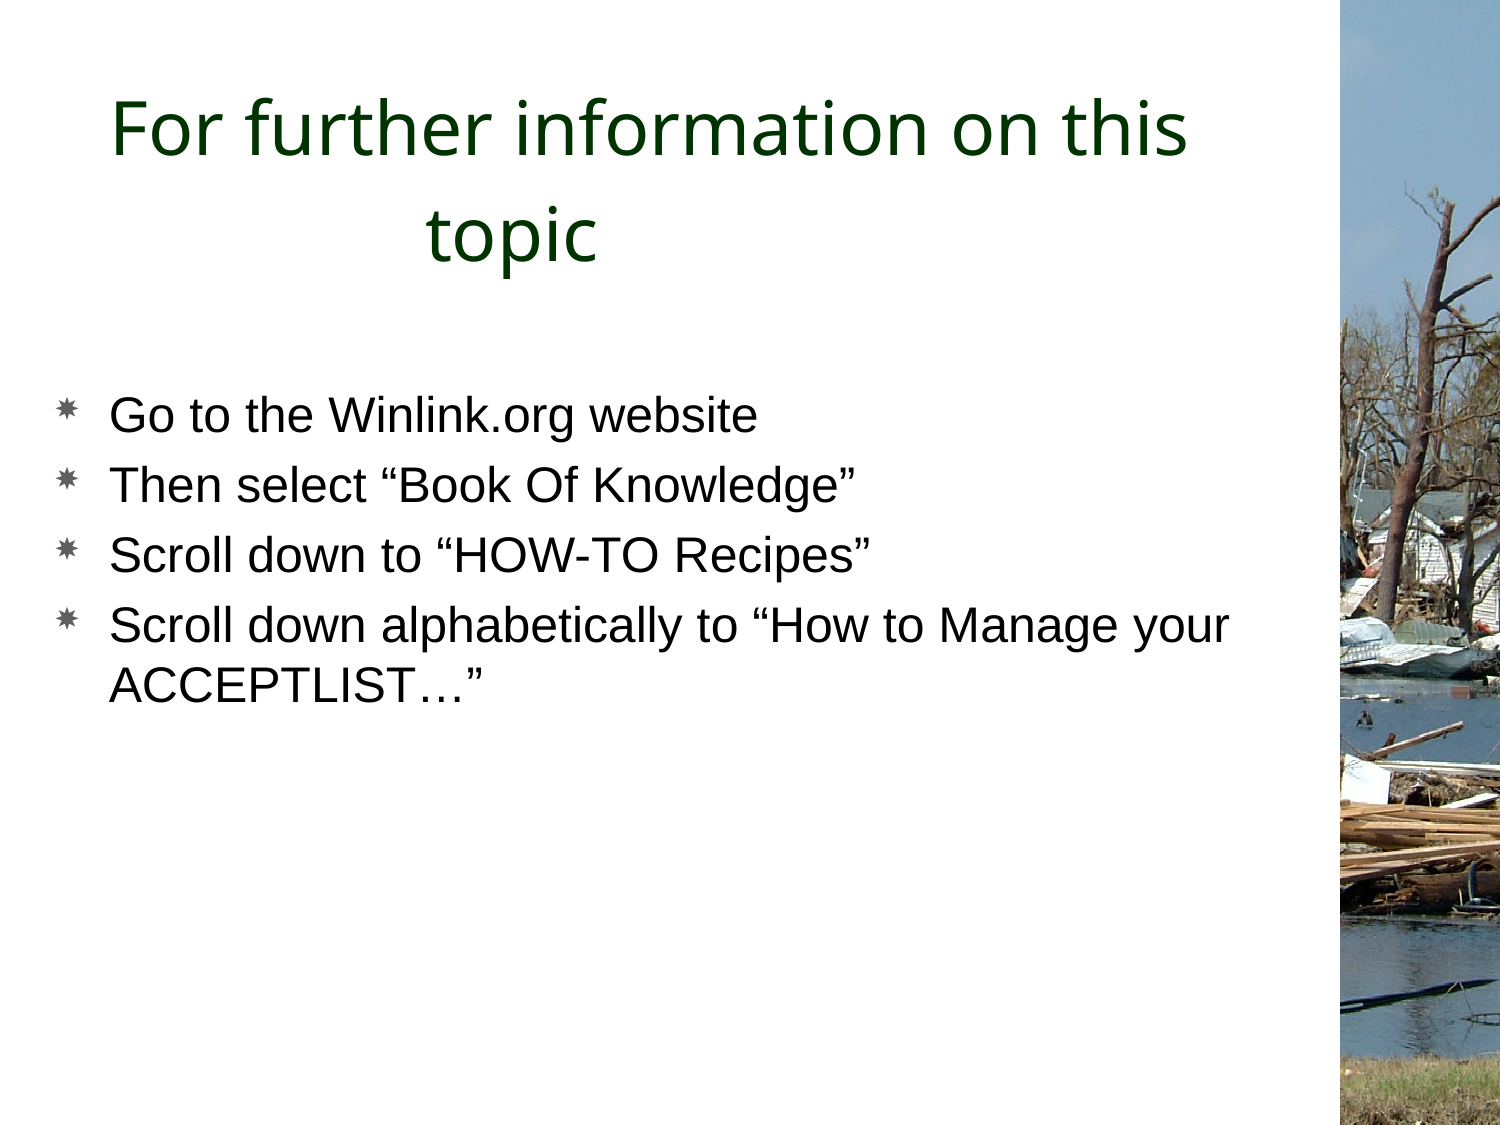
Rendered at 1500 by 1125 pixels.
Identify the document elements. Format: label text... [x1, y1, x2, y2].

picture [1340, 0, 1500, 1125]
title For further information on this topic [37, 70, 1263, 288]
list Go to the Winlink.org website Then select “Book Of Knowledge” Scroll down to “HOW-TO Recipes” Scroll down alphabetically to “How to Manage your ACCEPTLIST…” [37, 375, 1275, 1000]
